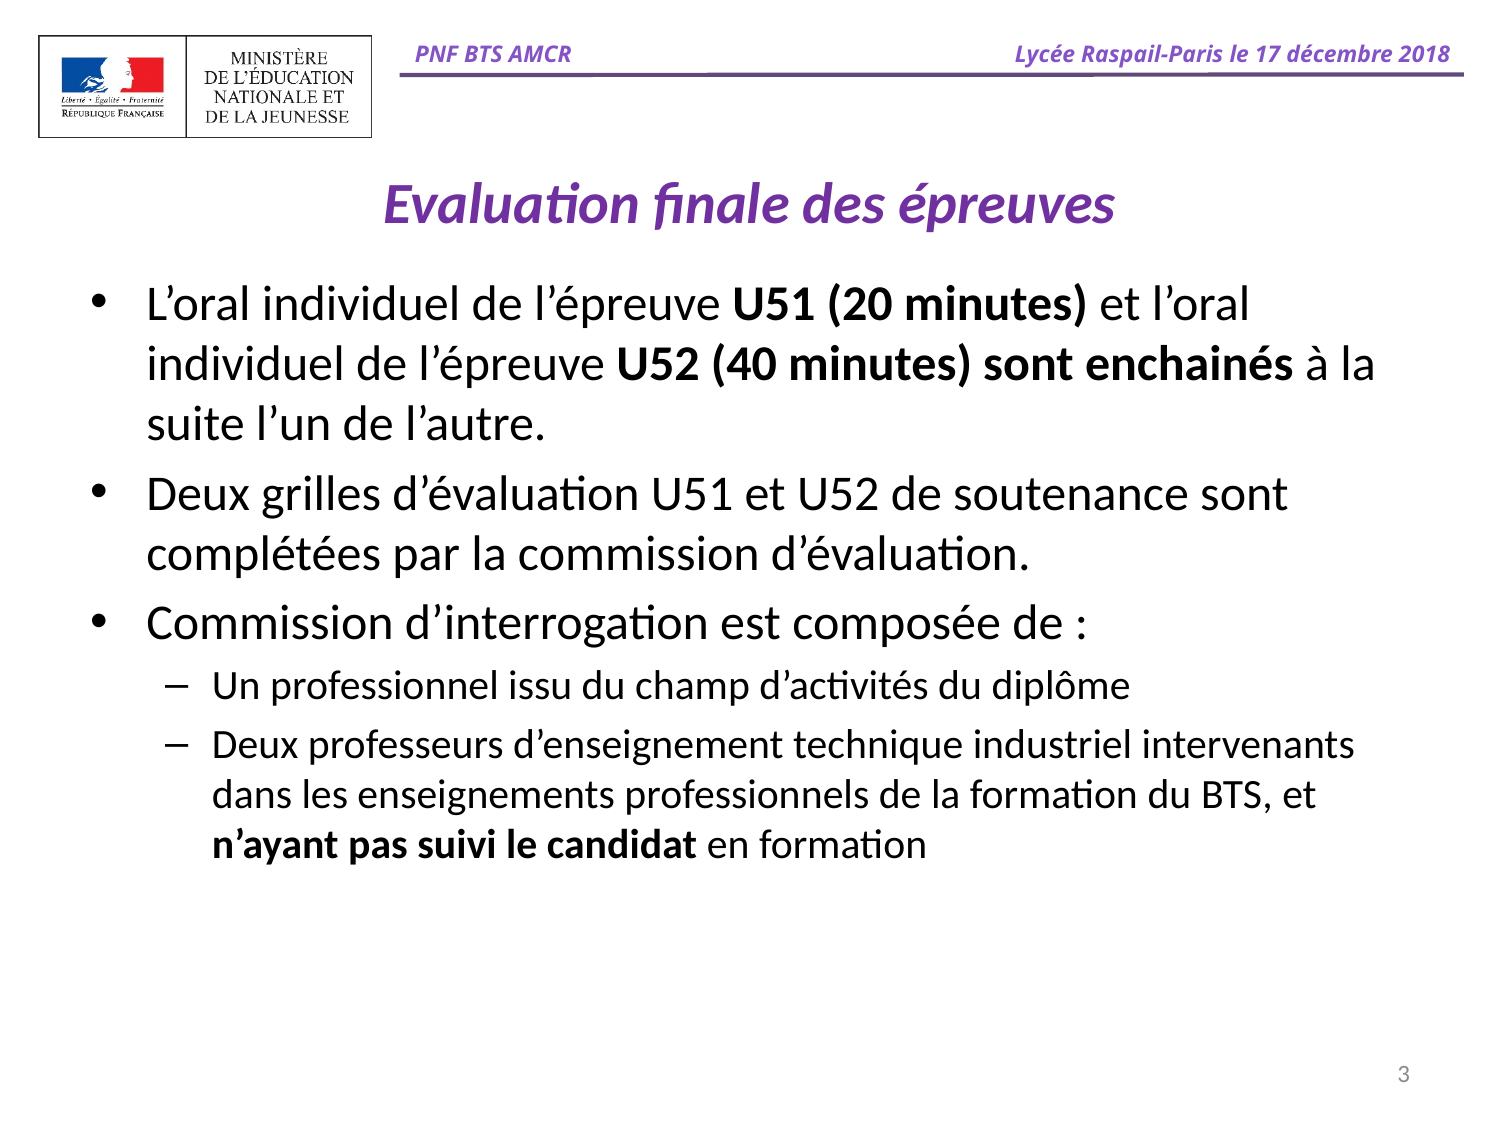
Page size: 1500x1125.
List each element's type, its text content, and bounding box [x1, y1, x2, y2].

list L’oral individuel de l’épreuve U51 (20 minutes) et l’oral individuel de l’épreuve U52 (40 minutes) sont enchainés à la suite l’un de l’autre. Deux grilles d’évaluation U51 et U52 de soutenance sont complétées par la commission d’évaluation. Commission d’interrogation est composée de : Un professionnel issu du champ d’activités du diplôme Deux professeurs d’enseignement technique industriel intervenants dans les enseignements professionnels de la formation du BTS, et n’ayant pas suivi le candidat en formation [75, 262, 1425, 1043]
slide_number 3 [1074, 1042, 1425, 1103]
title Evaluation finale des épreuves [75, 137, 1425, 262]
picture [38, 35, 372, 138]
